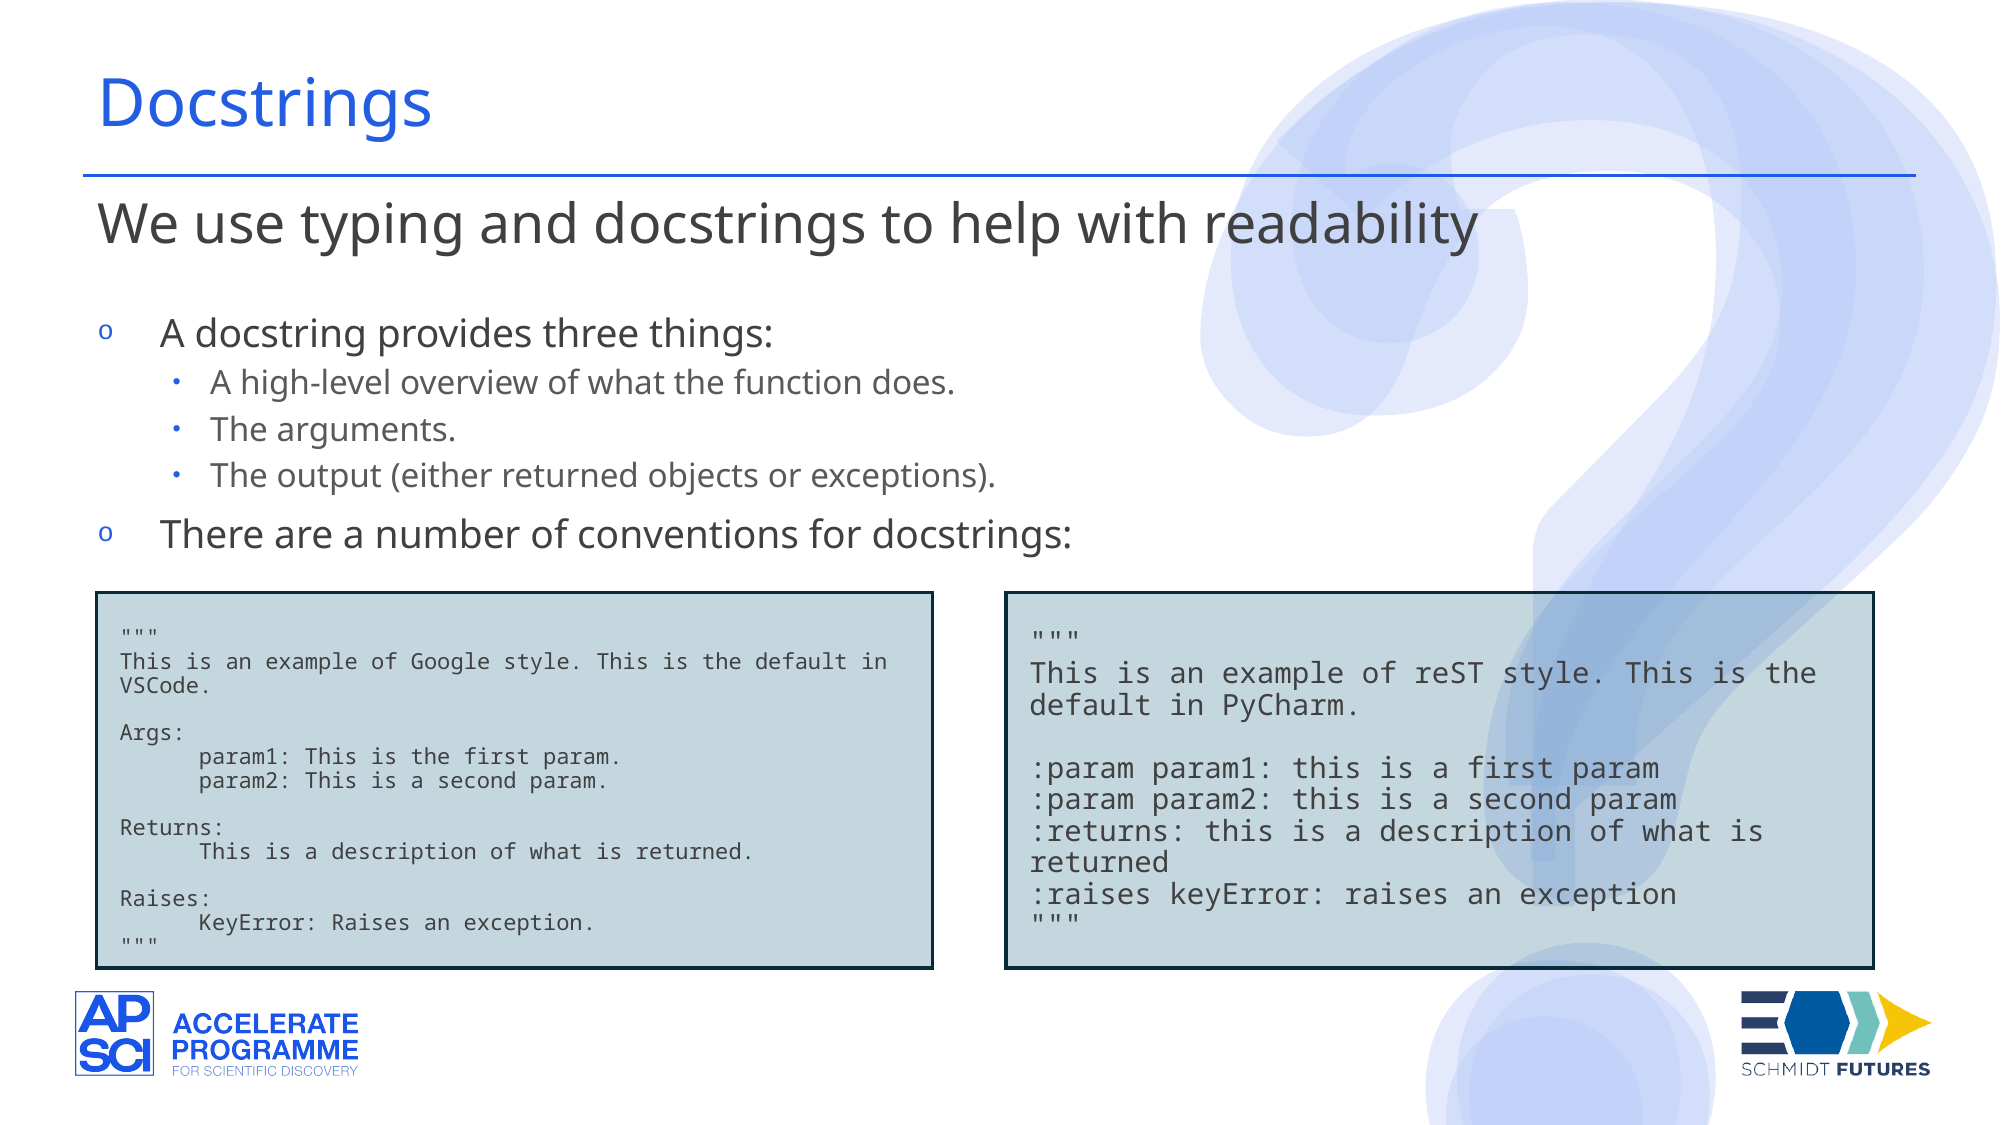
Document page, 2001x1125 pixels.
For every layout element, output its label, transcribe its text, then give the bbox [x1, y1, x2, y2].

picture [1741, 991, 1933, 1076]
text_box [95, 962, 104, 970]
text_box [1004, 591, 1875, 970]
picture [75, 991, 358, 1076]
list Docstrings [82, 61, 1916, 166]
list We use typing and docstrings to help with readability [82, 187, 1916, 287]
text_box [925, 962, 934, 970]
text_box """ This is an example of Google style. This is the default in VSCode. Args: param1: This is the first param. param2: This is a second param. Returns: This is a description of what is returned. Raises: KeyError: Raises an exception. """ [104, 619, 925, 972]
text_box """ This is an example of reST style. This is the default in PyCharm. :param param1: this is a first param :param param2: this is a second param :returns: this is a description of what is returned :raises keyError: raises an exception """ [1014, 619, 1883, 972]
list A docstring provides three things: A high-level overview of what the function does. The arguments. The output (either returned objects or exceptions). There are a number of conventions for docstrings: [82, 306, 1916, 962]
